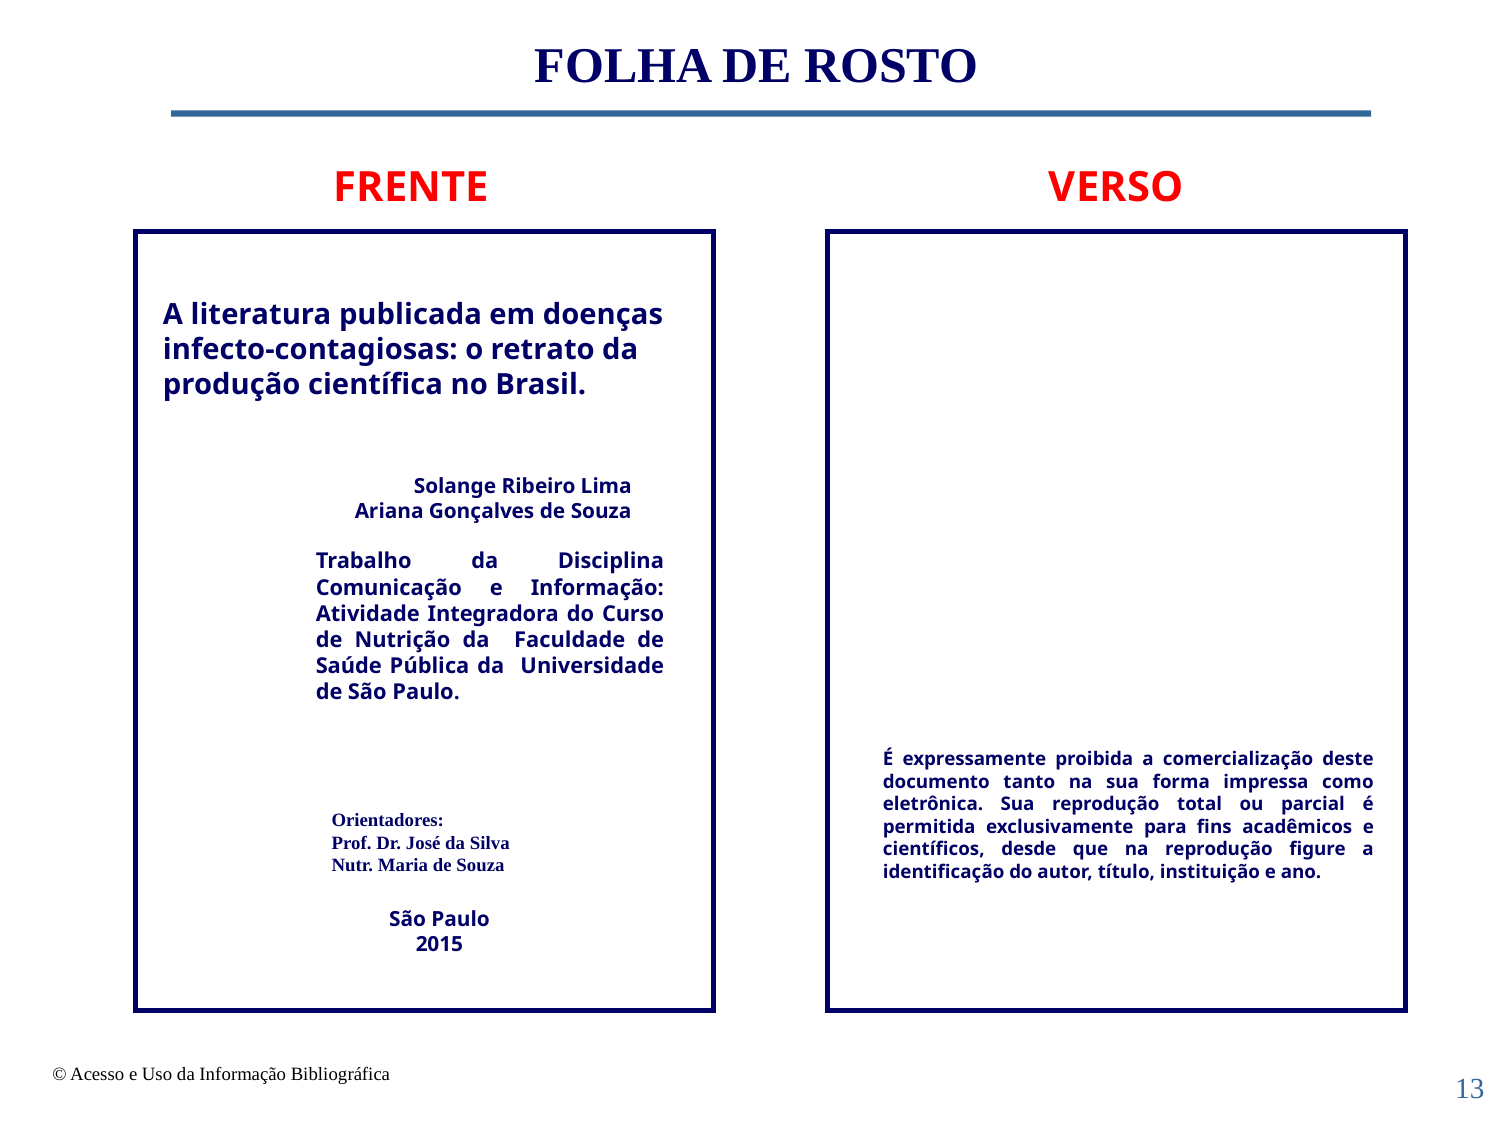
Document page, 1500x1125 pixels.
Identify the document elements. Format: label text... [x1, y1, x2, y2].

text_box FRENTE [319, 152, 505, 218]
text_box © Acesso e Uso da Informação Bibliográfica [37, 1053, 663, 1125]
text_box A literatura publicada em doenças infecto-contagiosas: o retrato da produção científica no Brasil. [148, 287, 687, 408]
text_box [135, 231, 714, 1011]
text_box [827, 231, 1406, 1011]
text_box FOLHA DE ROSTO [156, 25, 1357, 100]
text_box É expressamente proibida a comercialização deste documento tanto na sua forma impressa como eletrônica. Sua reprodução total ou parcial é permitida exclusivamente para fins acadêmicos e científicos, desde que na reprodução figure a identificação do autor, título, instituição e ano. [868, 739, 1388, 890]
text_box São Paulo 2015 [338, 898, 540, 963]
slide_number 13 [1187, 1049, 1500, 1125]
text_box Solange Ribeiro Lima Ariana Gonçalves de Souza [183, 465, 647, 555]
text_box Trabalho da Disciplina Comunicação e Informação: Atividade Integradora do Curso de Nutrição da Faculdade de Saúde Pública da Universidade de São Paulo. [301, 539, 680, 712]
text_box Orientadores: Prof. Dr. José da Silva Nutr. Maria de Souza [316, 800, 525, 951]
text_box VERSO [1034, 152, 1199, 218]
